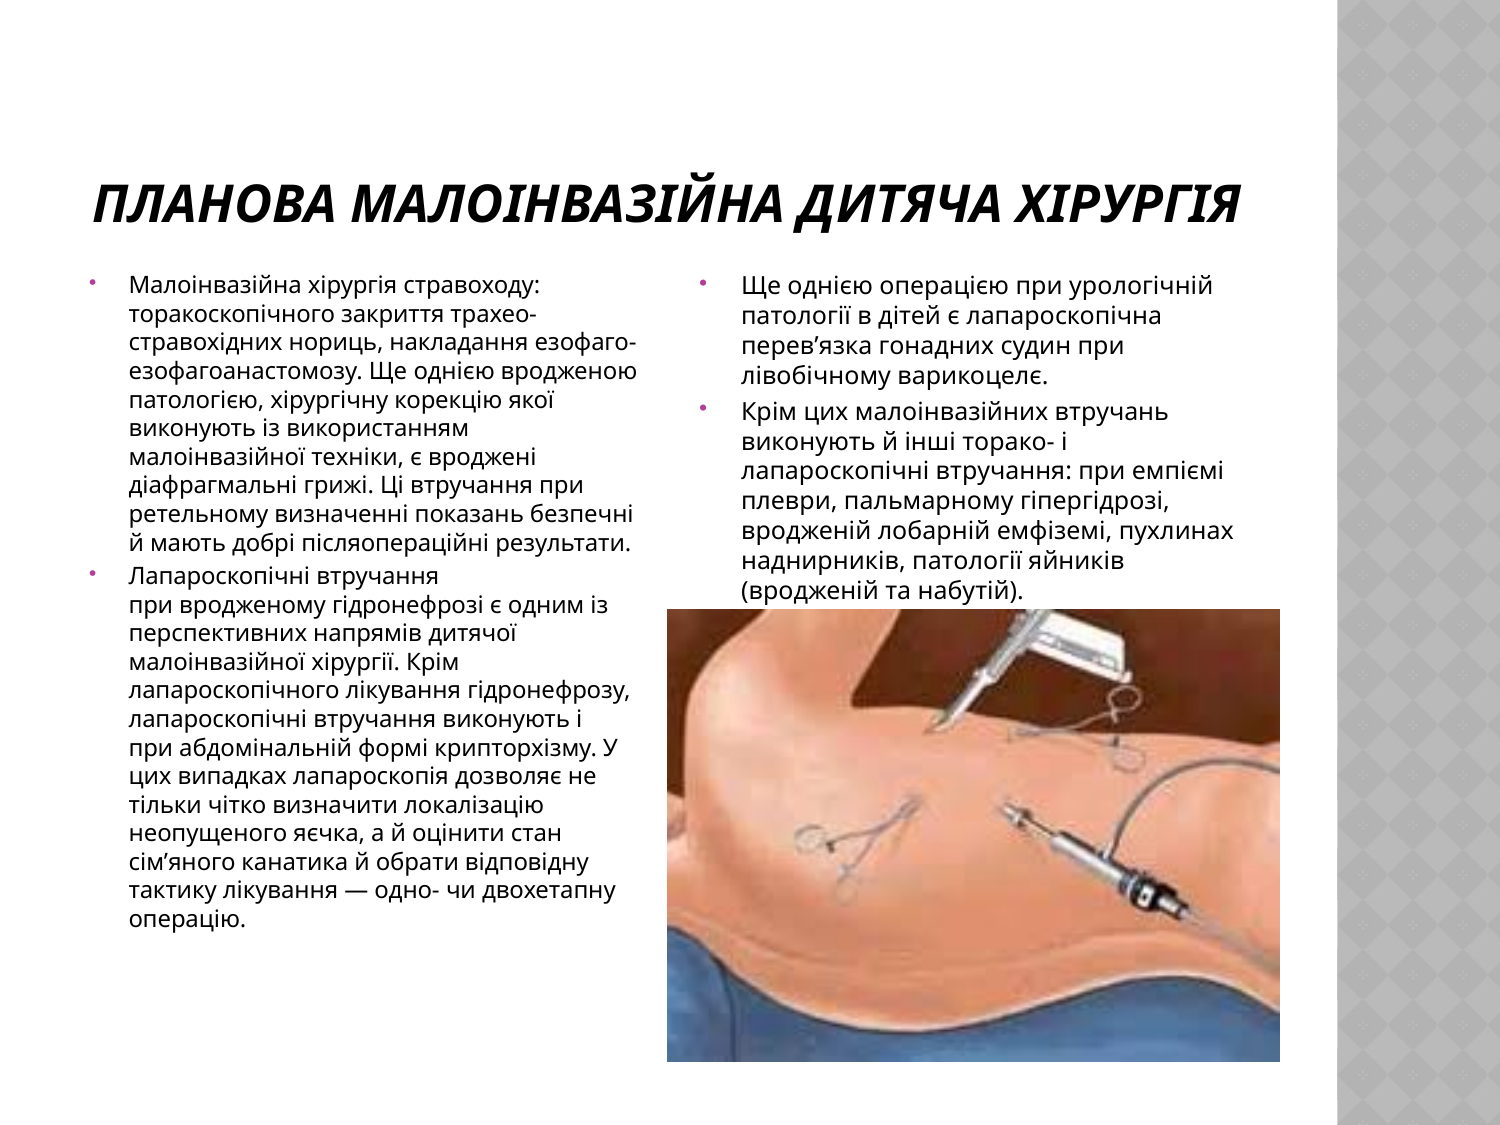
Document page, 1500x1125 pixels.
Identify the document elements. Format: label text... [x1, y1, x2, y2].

picture [666, 609, 1280, 1063]
title Планова малоінвазійна дитяча хірургія [84, 107, 1273, 296]
list Ще однією операцією при урологічній патології в дітей є лапароскопічна перев’язка гонадних судин при лівобічному варикоцелє. Крім цих малоінвазійних втручань виконують й інші торако- і лапароскопічні втручання: при емпіємі плеври, пальмарному гіпергідрозі, вродженій лобарній емфіземі, пухлинах наднирників, патології яйників (вродженій та набутій). [685, 262, 1263, 607]
list Малоінвазійна хірургія стравоходу: торакоскопічного закриття трахео-стравохідних нориць, накладання езофаго-езофагоанастомозу. Ще однією вродженою патологією, хірургічну корекцію якої виконують із використанням малоінвазійної техніки, є вроджені діафрагмальні грижі. Ці втручання при ретельному визначенні показань безпечні й мають добрі післяопераційні результати. Лапароскопічні втручання при вродженому гідронефрозі є одним із перспективних напрямів дитячої малоінвазійної хірургії. Крім лапароскопічного лікування гідронефрозу, лапароскопічні втручання виконують і при абдомінальній формі крипторхізму. У цих випадках лапароскопія дозволяє не тільки чітко визначити локалізацію неопущеного яєчка, а й оцінити стан сім’яного канатика й обрати відповідну тактику лікування — одно- чи двохетапну операцію. [75, 262, 653, 1005]
